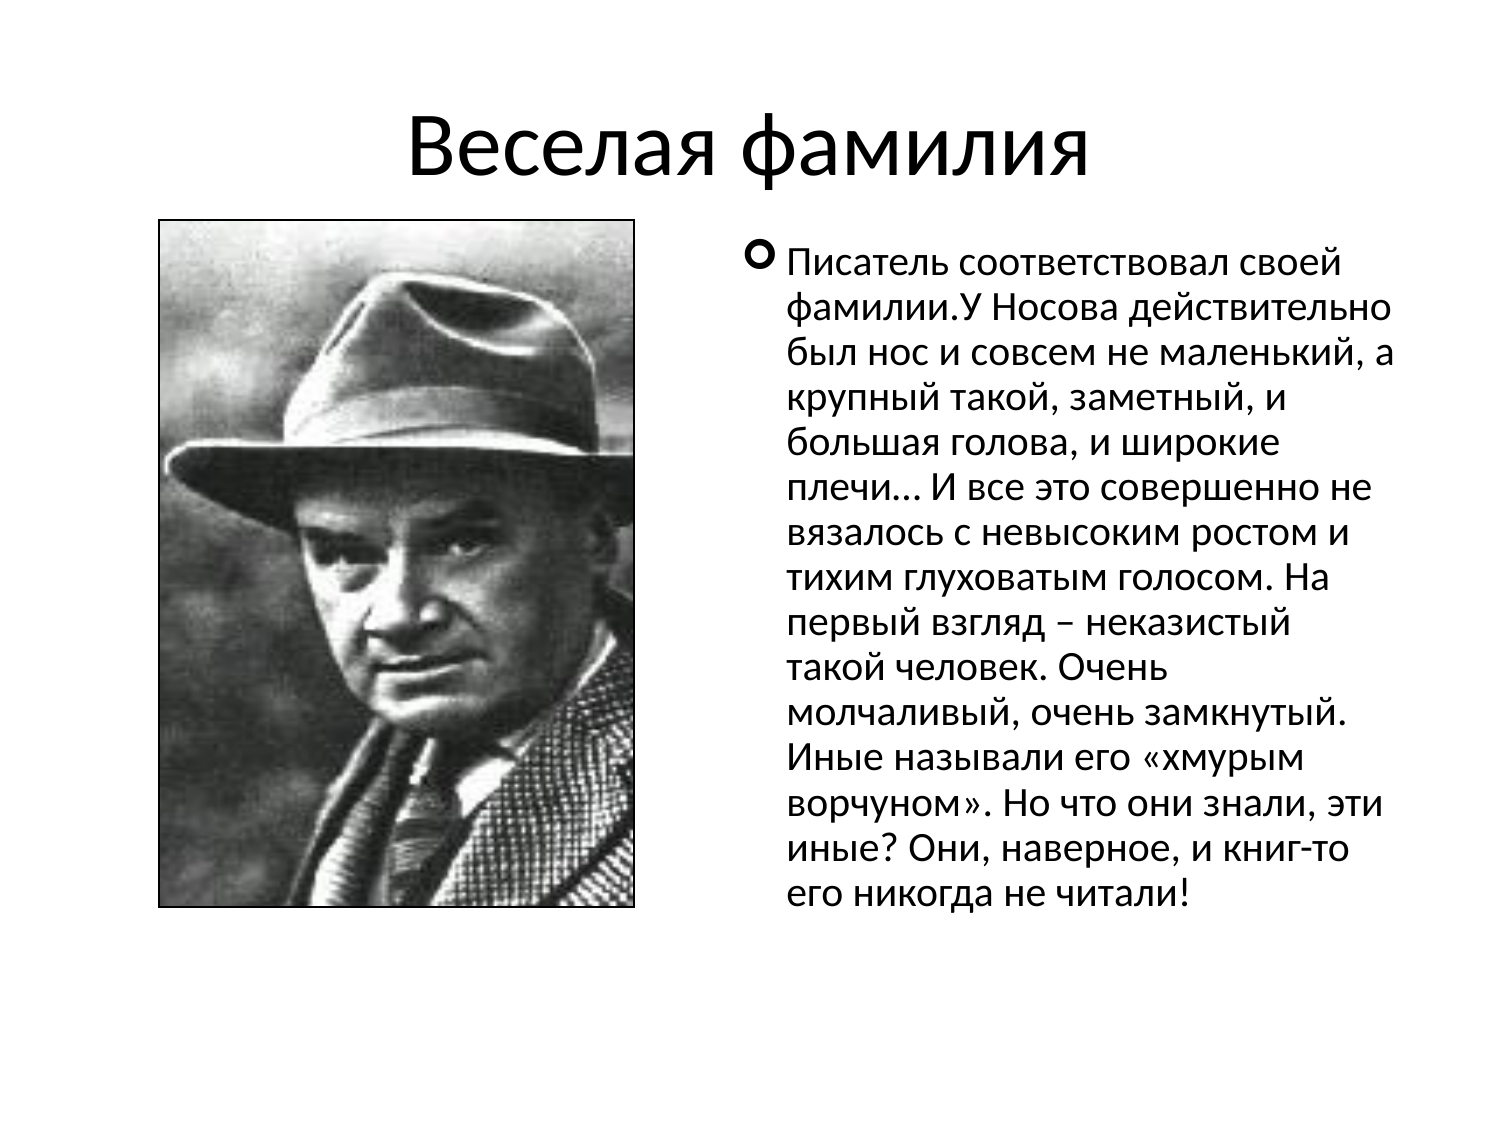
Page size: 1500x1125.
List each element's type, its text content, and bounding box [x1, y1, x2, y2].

text_box [159, 219, 635, 908]
list Писатель соответствовал своей фамилии.У Носова действительно был нос и совсем не маленький, а крупный такой, заметный, и большая голова, и широкие плечи… И все это совершенно не вязалось с невысоким ростом и тихим глуховатым голосом. На первый взгляд – неказистый такой человек. Очень молчаливый, очень замкнутый. Иные называли его «хмурым ворчуном». Но что они знали, эти иные? Они, наверное, и книг-то его никогда не читали! [726, 231, 1412, 1047]
title Веселая фамилия [75, 45, 1425, 233]
